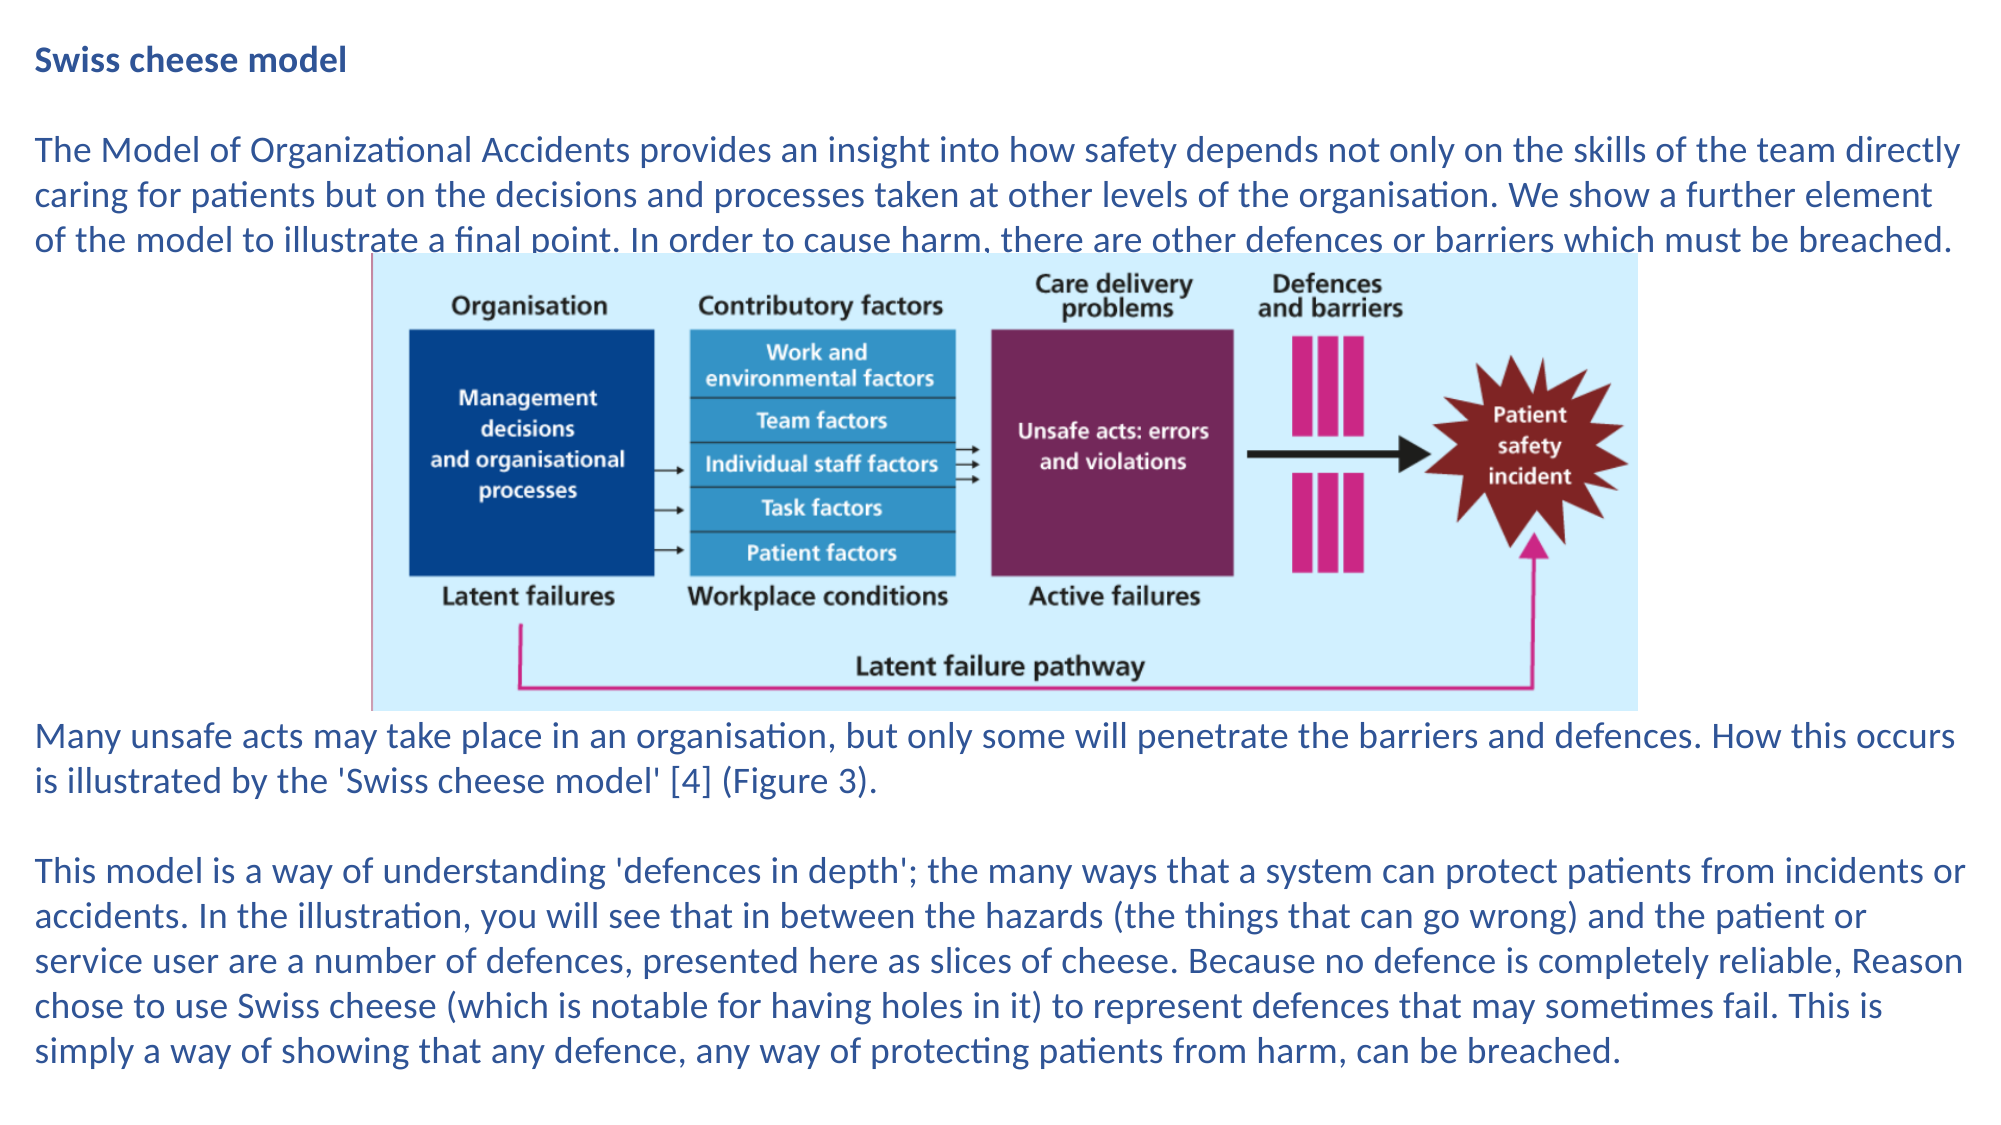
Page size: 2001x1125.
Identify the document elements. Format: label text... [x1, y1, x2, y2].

picture [370, 253, 1638, 711]
text_box Swiss cheese model The Model of Organizational Accidents provides an insight into how safety depends not only on the skills of the team directly caring for patients but on the decisions and processes taken at other levels of the organisation. We show a further element of the model to illustrate a final point. In order to cause harm, there are other defences or barriers which must be breached. Many unsafe acts may take place in an organisation, but only some will penetrate the barriers and defences. How this occurs is illustrated by the 'Swiss cheese model' [4] (Figure 3). This model is a way of understanding 'defences in depth'; the many ways that a system can protect patients from incidents or accidents. In the illustration, you will see that in between the hazards (the things that can go wrong) and the patient or service user are a number of defences, presented here as slices of cheese. Because no defence is completely reliable, Reason chose to use Swiss cheese (which is notable for having holes in it) to represent defences that may sometimes fail. This is simply a way of showing that any defence, any way of protecting patients from harm, can be breached. [32, 31, 1977, 1125]
